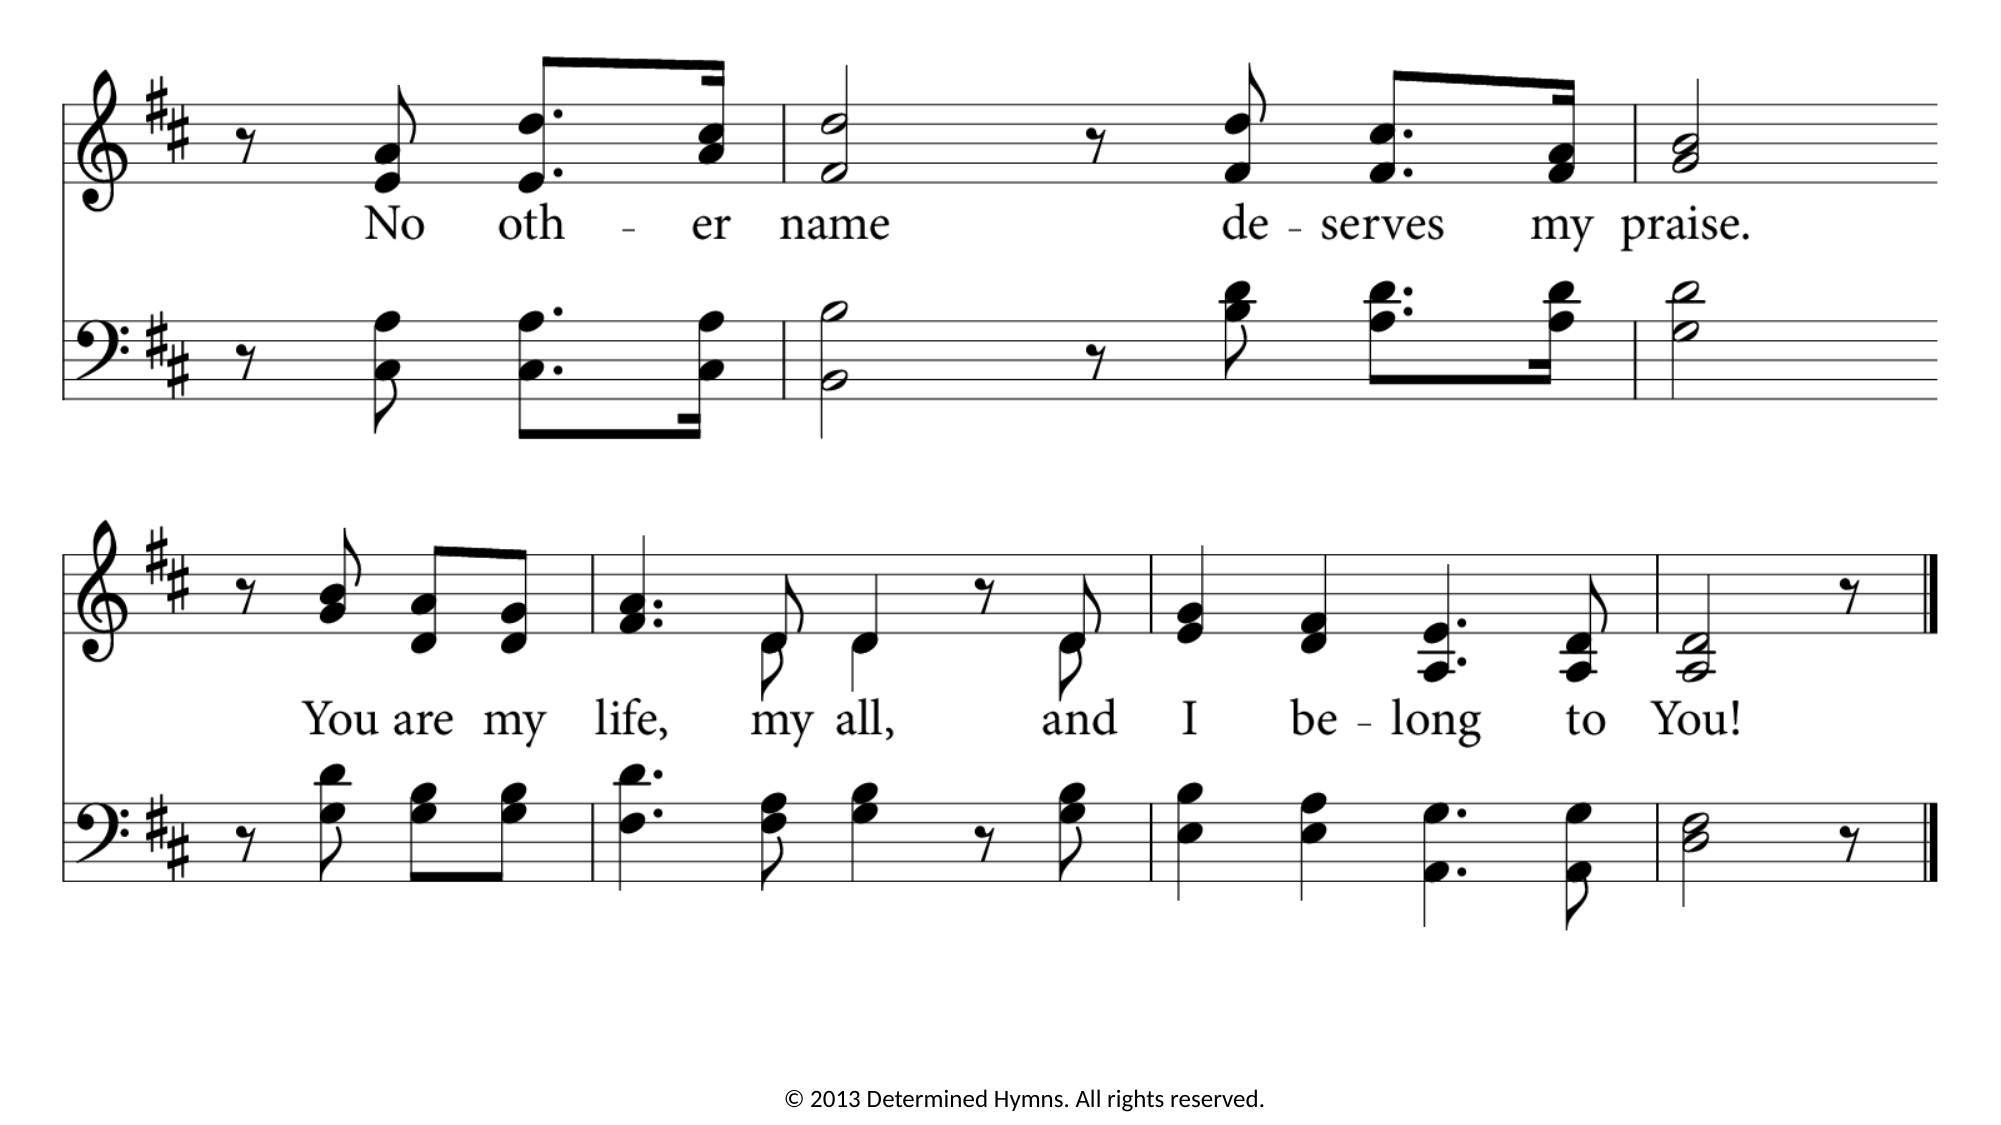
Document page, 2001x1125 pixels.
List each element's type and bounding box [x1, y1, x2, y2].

list [0, 0, 2000, 1125]
